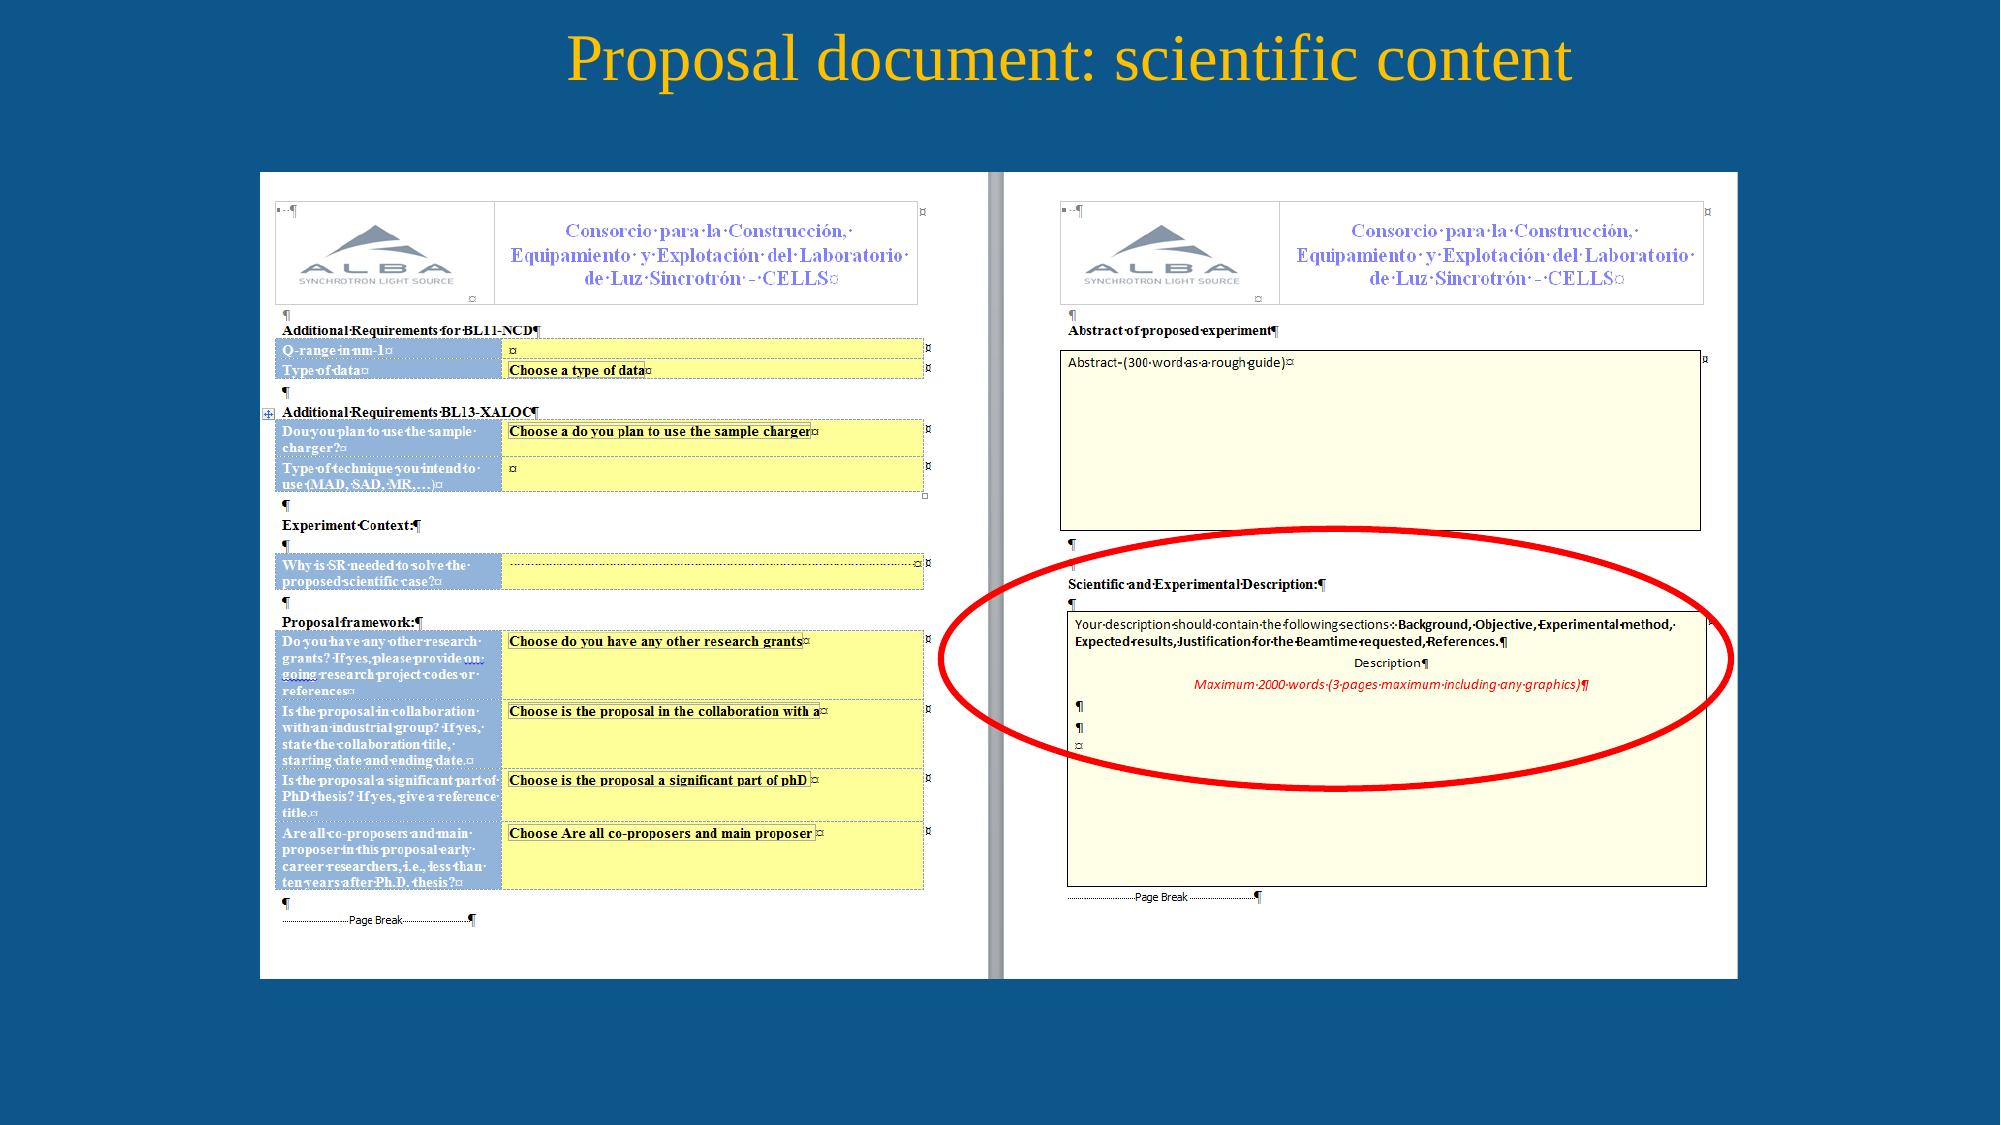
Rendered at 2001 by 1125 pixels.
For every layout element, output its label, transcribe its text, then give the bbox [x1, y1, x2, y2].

picture [260, 172, 1738, 979]
text_box Proposal document: scientific content [551, 5, 1590, 101]
